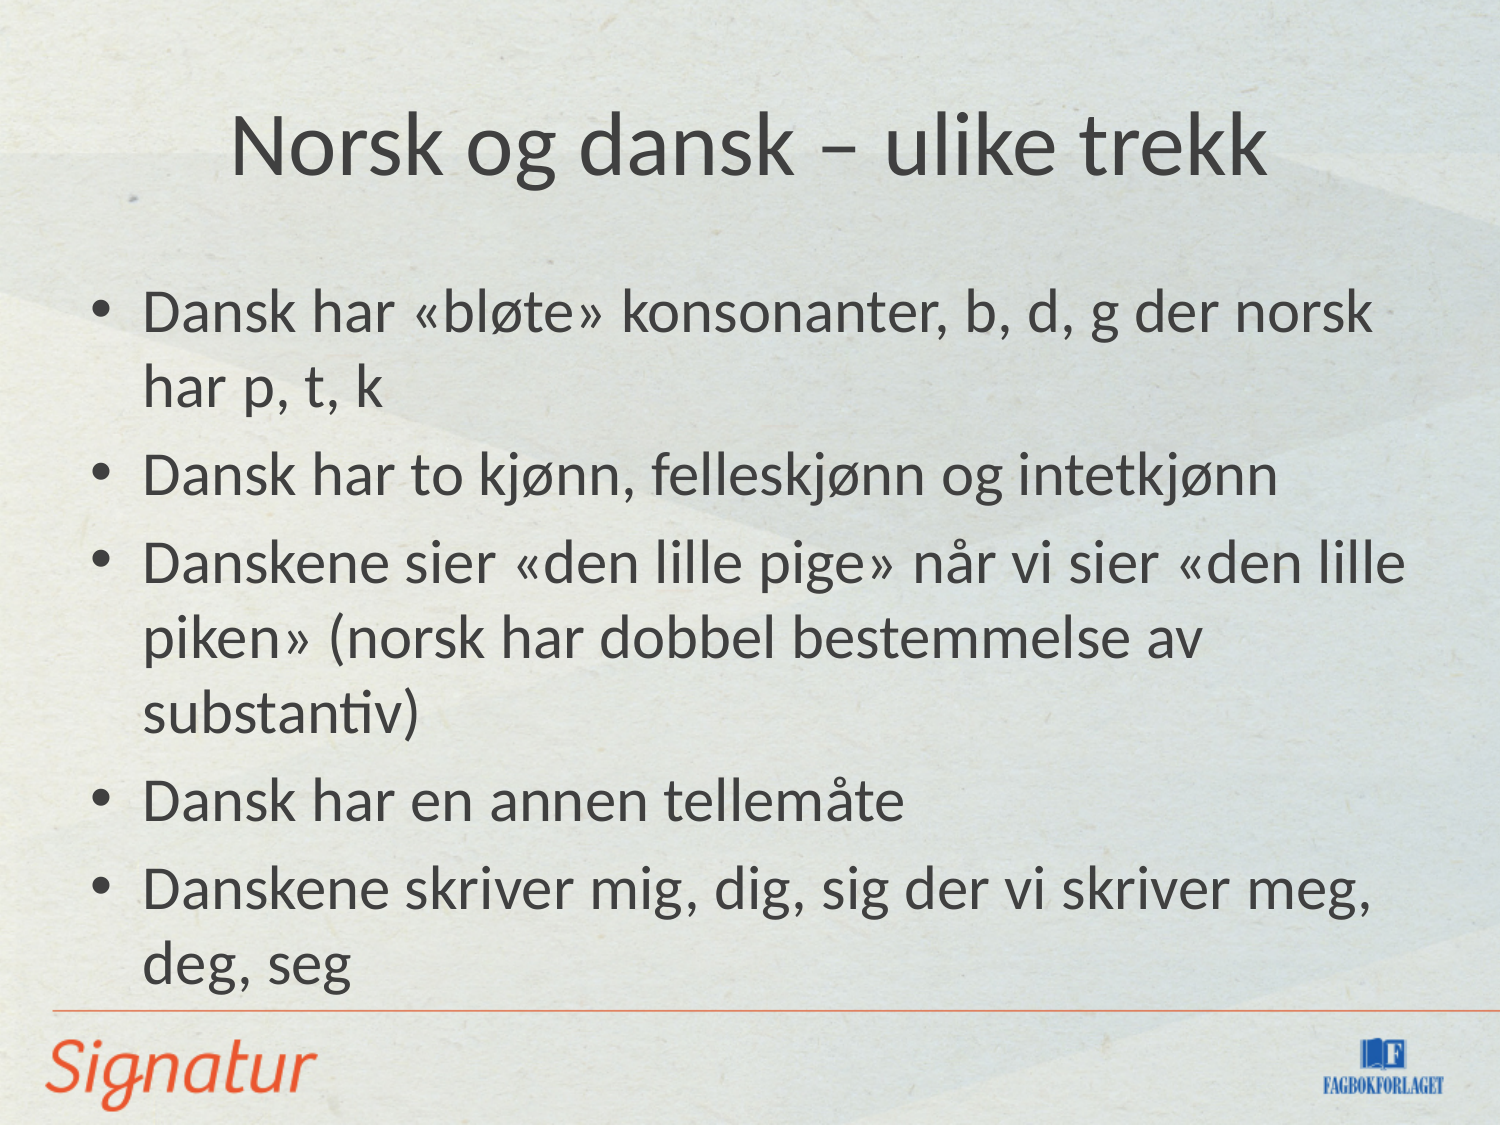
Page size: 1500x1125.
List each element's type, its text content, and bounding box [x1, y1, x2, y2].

list Dansk har «bløte» konsonanter, b, d, g der norsk har p, t, k Dansk har to kjønn, felleskjønn og intetkjønn Danskene sier «den lille pige» når vi sier «den lille piken» (norsk har dobbel bestemmelse av substantiv) Dansk har en annen tellemåte Danskene skriver mig, dig, sig der vi skriver meg, deg, seg [75, 262, 1425, 1005]
title Norsk og dansk – ulike trekk [75, 45, 1425, 233]
picture [0, 0, 1500, 1125]
